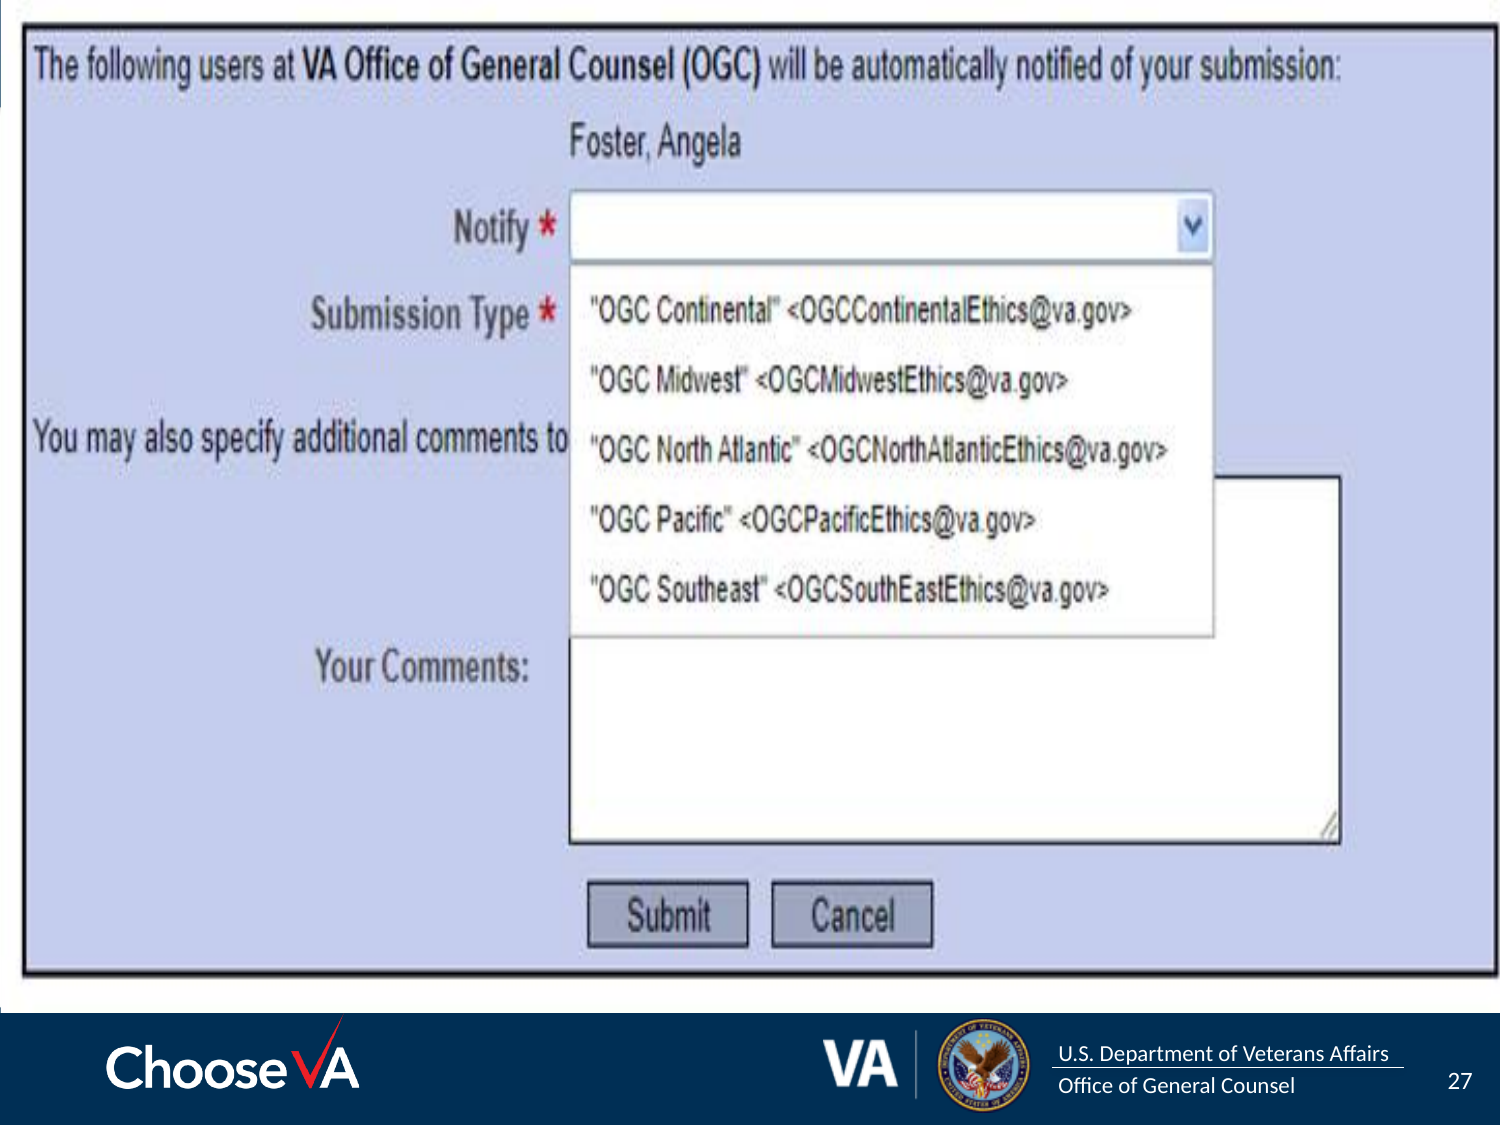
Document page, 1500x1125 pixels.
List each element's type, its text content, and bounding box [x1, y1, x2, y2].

picture [823, 1018, 1048, 1113]
picture [0, 0, 1500, 1103]
slide_number 27 [1425, 1049, 1489, 1110]
